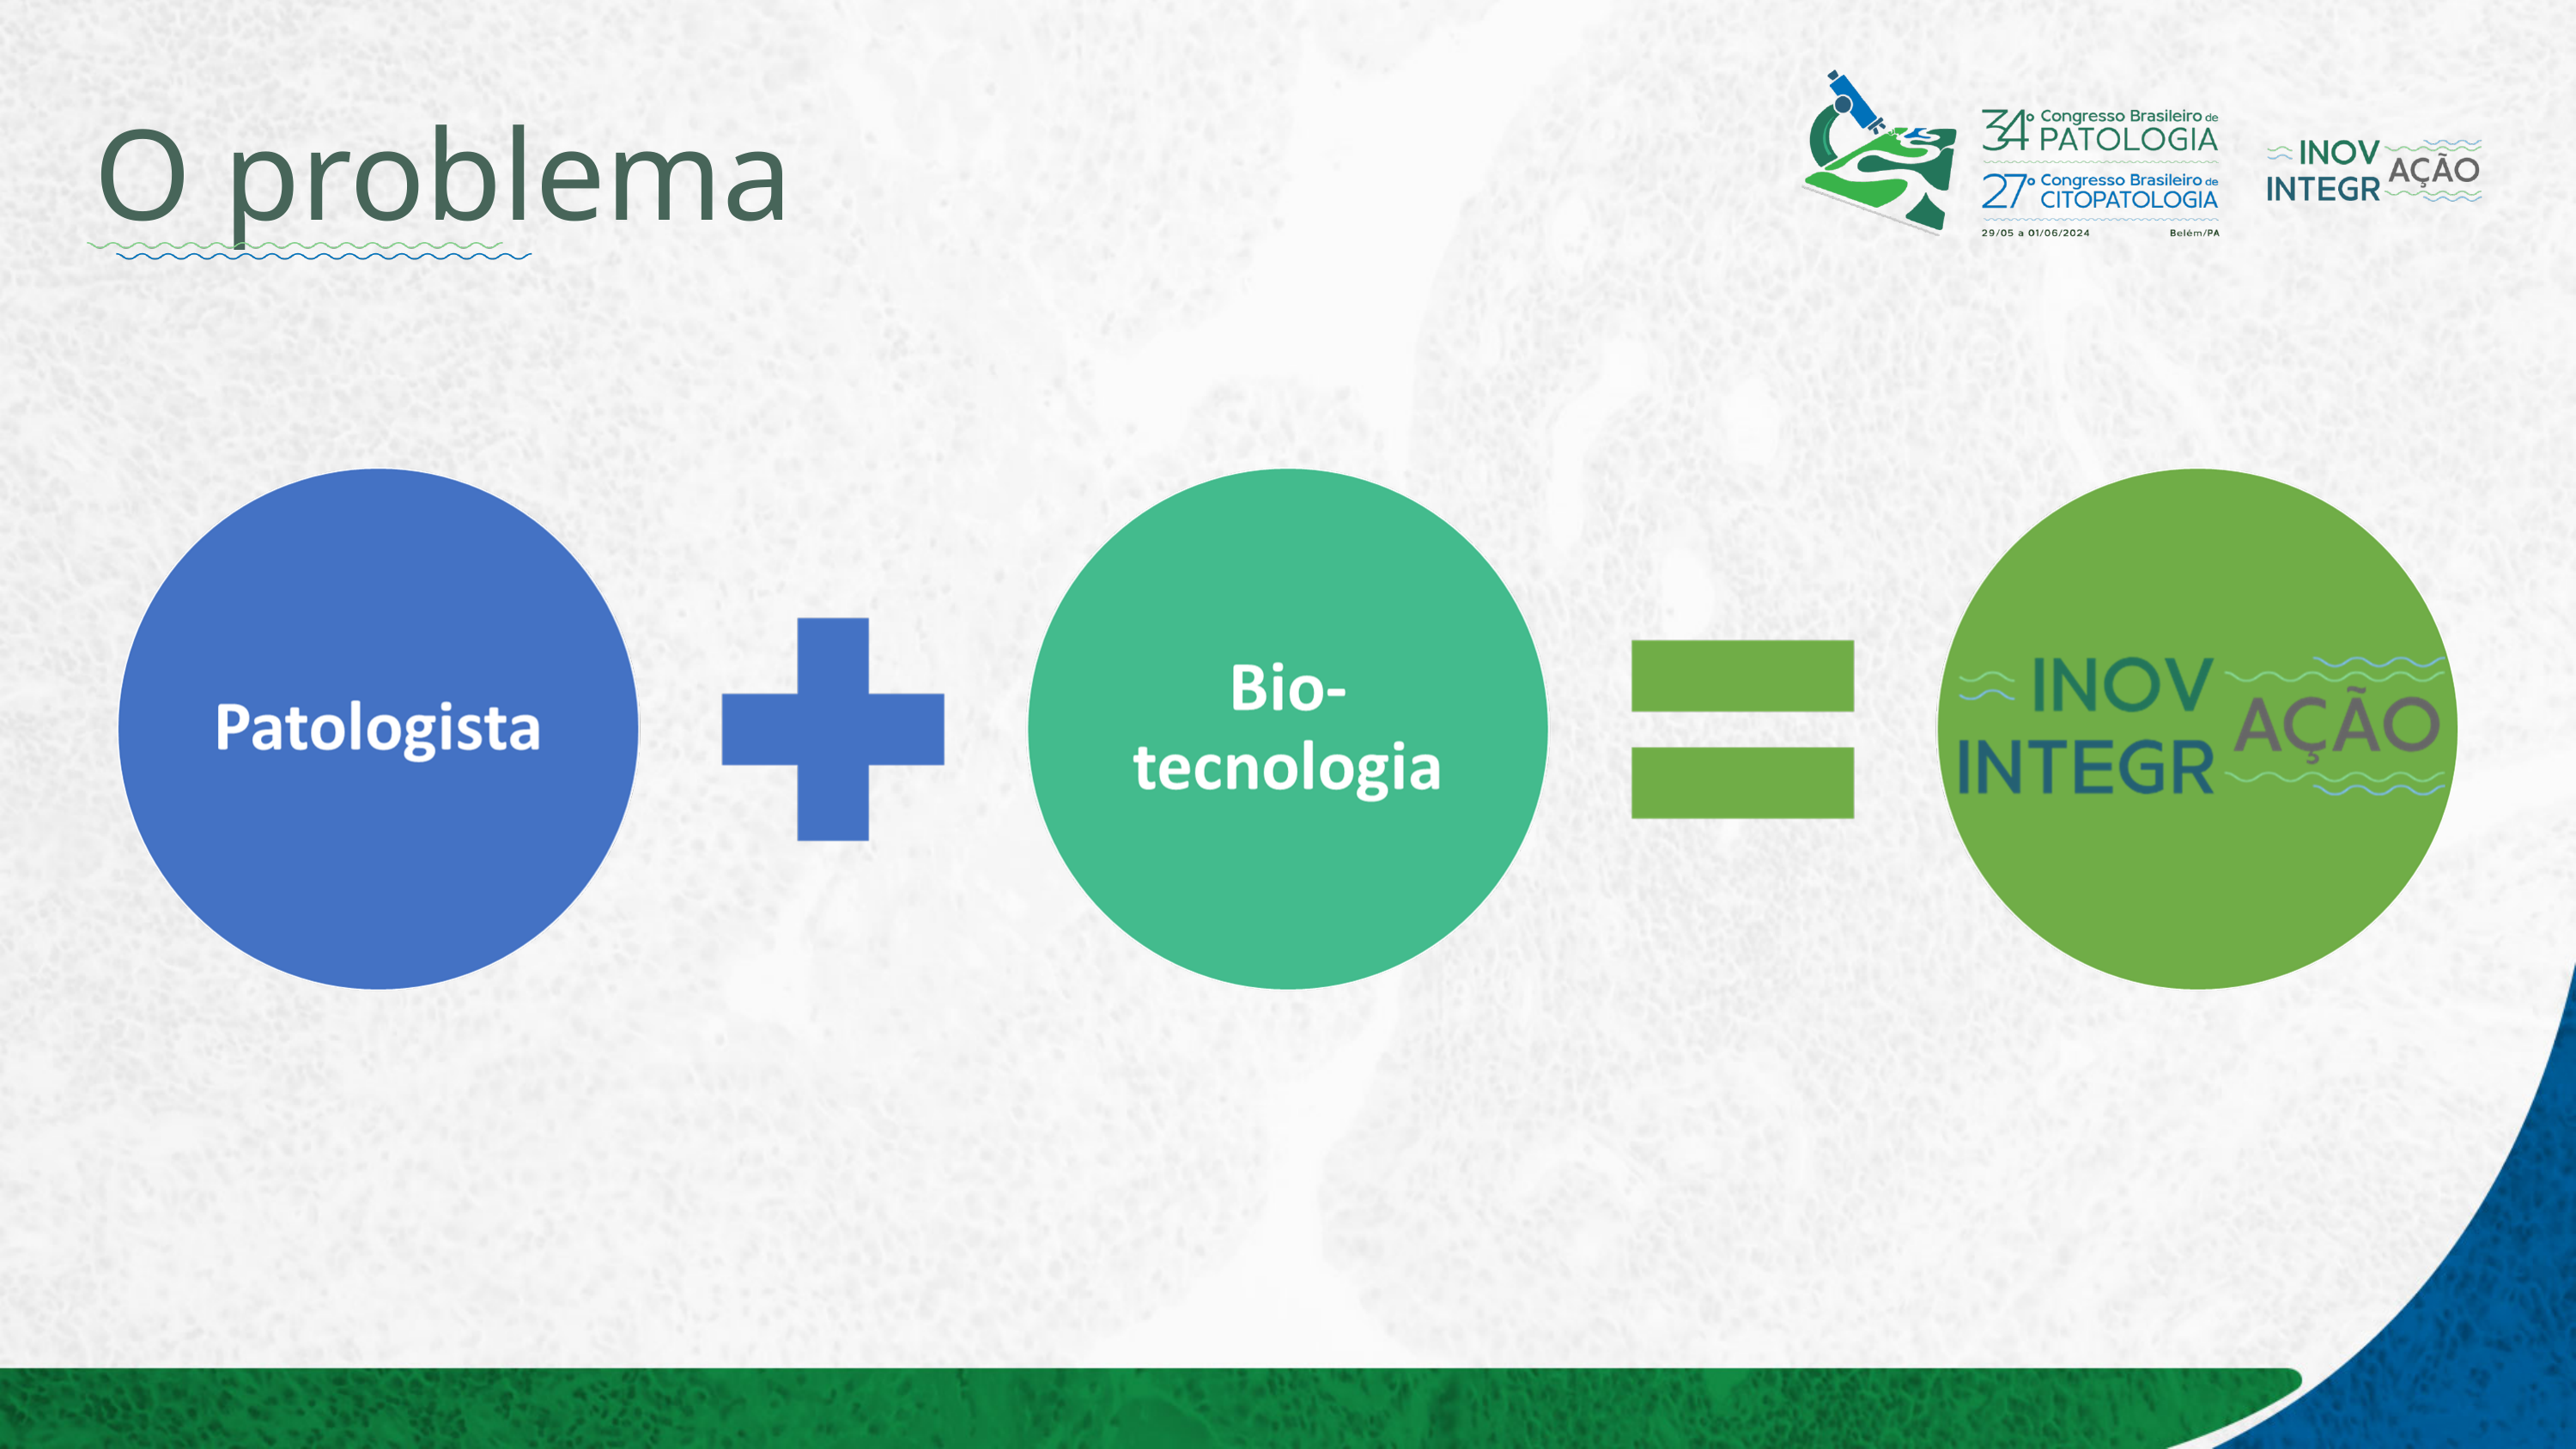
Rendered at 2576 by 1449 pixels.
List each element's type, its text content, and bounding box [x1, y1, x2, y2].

picture [0, 0, 2576, 1449]
title O problema [81, 73, 1724, 246]
